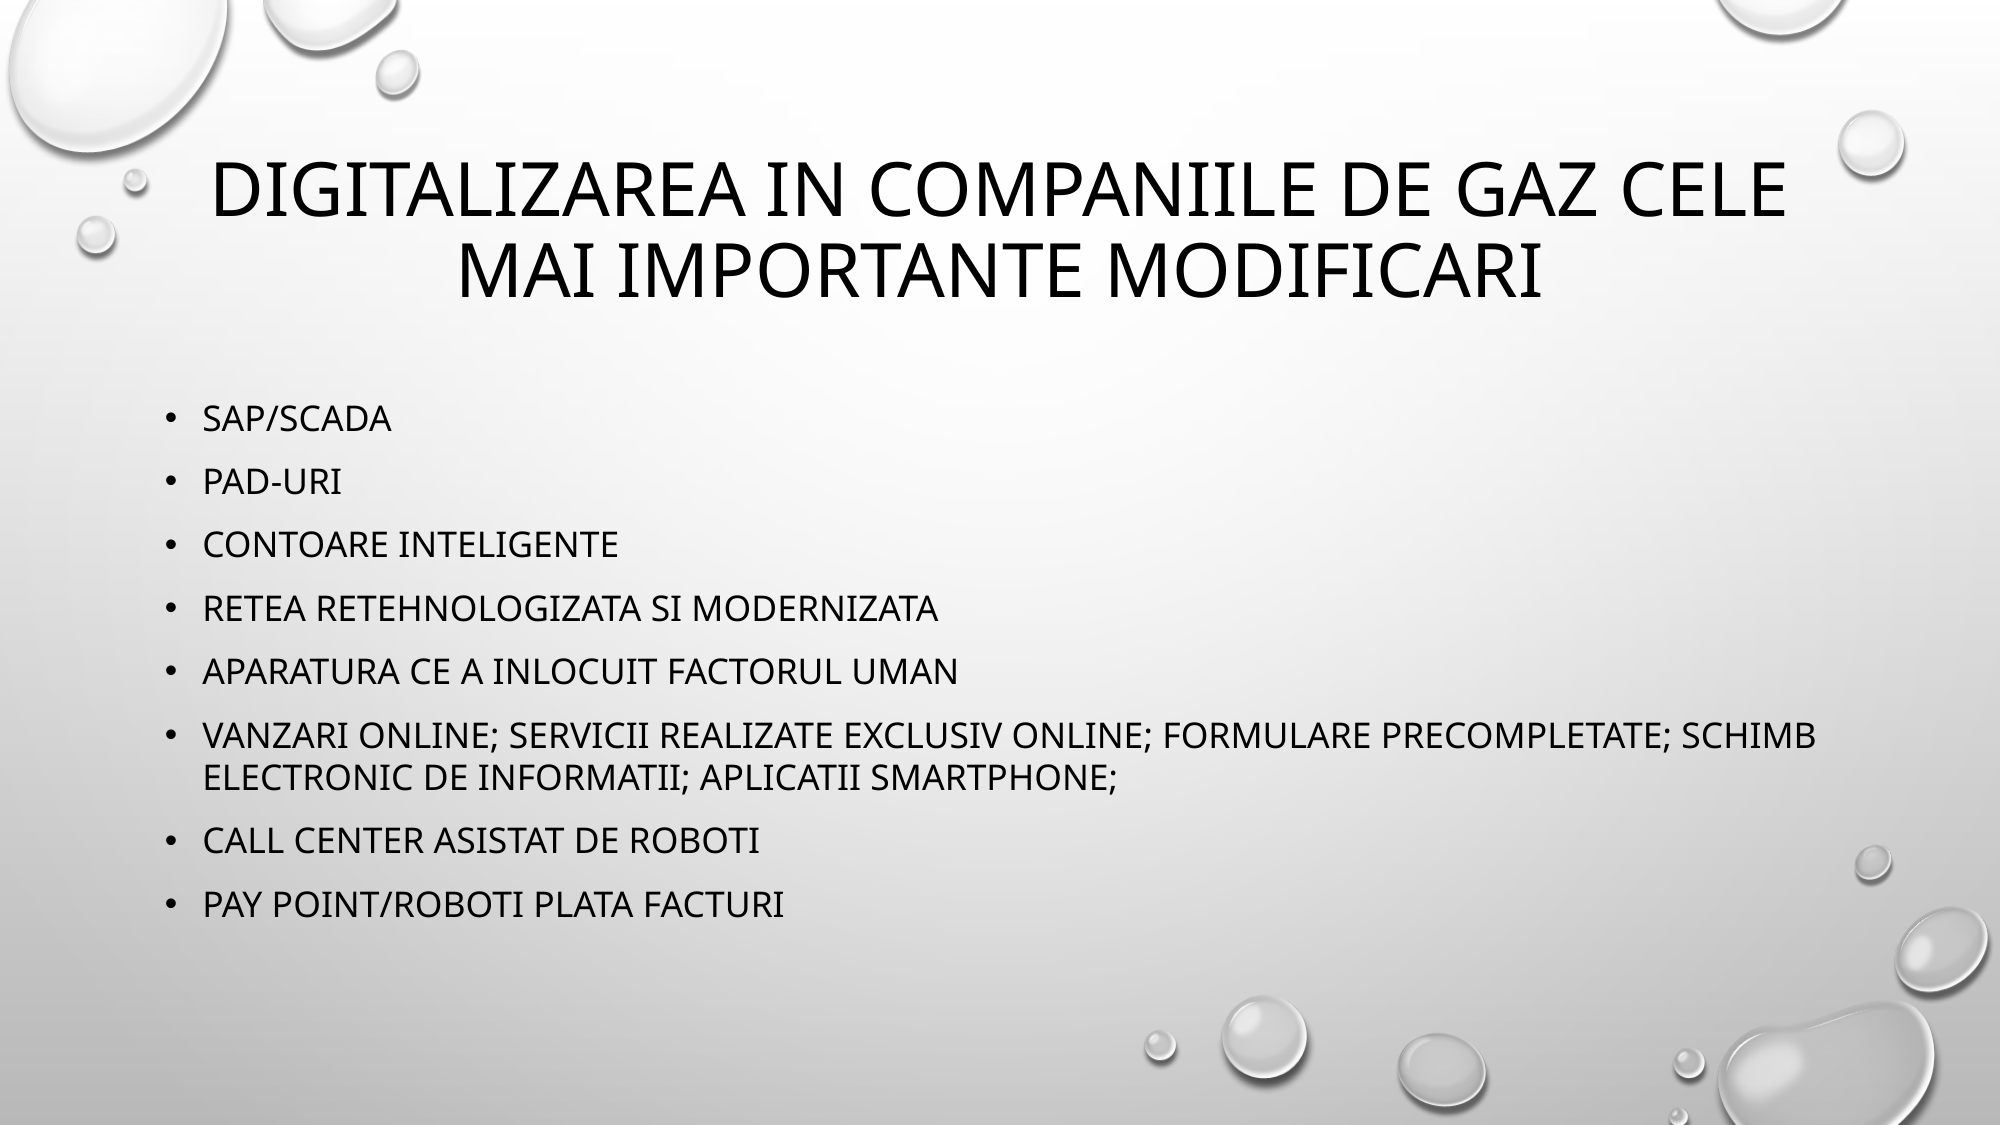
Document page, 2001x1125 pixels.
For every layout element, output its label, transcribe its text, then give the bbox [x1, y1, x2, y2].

title digitalizareA IN COMPANIILE DE GAZ cele mai importante modificari [149, 101, 1851, 364]
picture [0, 0, 2000, 1125]
list SAP/SCADA PAD-URI CONTOARE INTELIGENTE RETEA RETEHNOLOGIZATA sI MODERNIZATA Aparatura ce a inlocuit factorul uman VANZARI ONLINE; SERVICII REALIZATE EXCLUSIV ONLINE; FORMULARE PRECOMPLETATE; SCHIMB ELECTRONIC DE INFORMATII; aplicatii smartphone; Call center asistat de roboti Pay point/roboti plata facturi [149, 388, 1850, 950]
